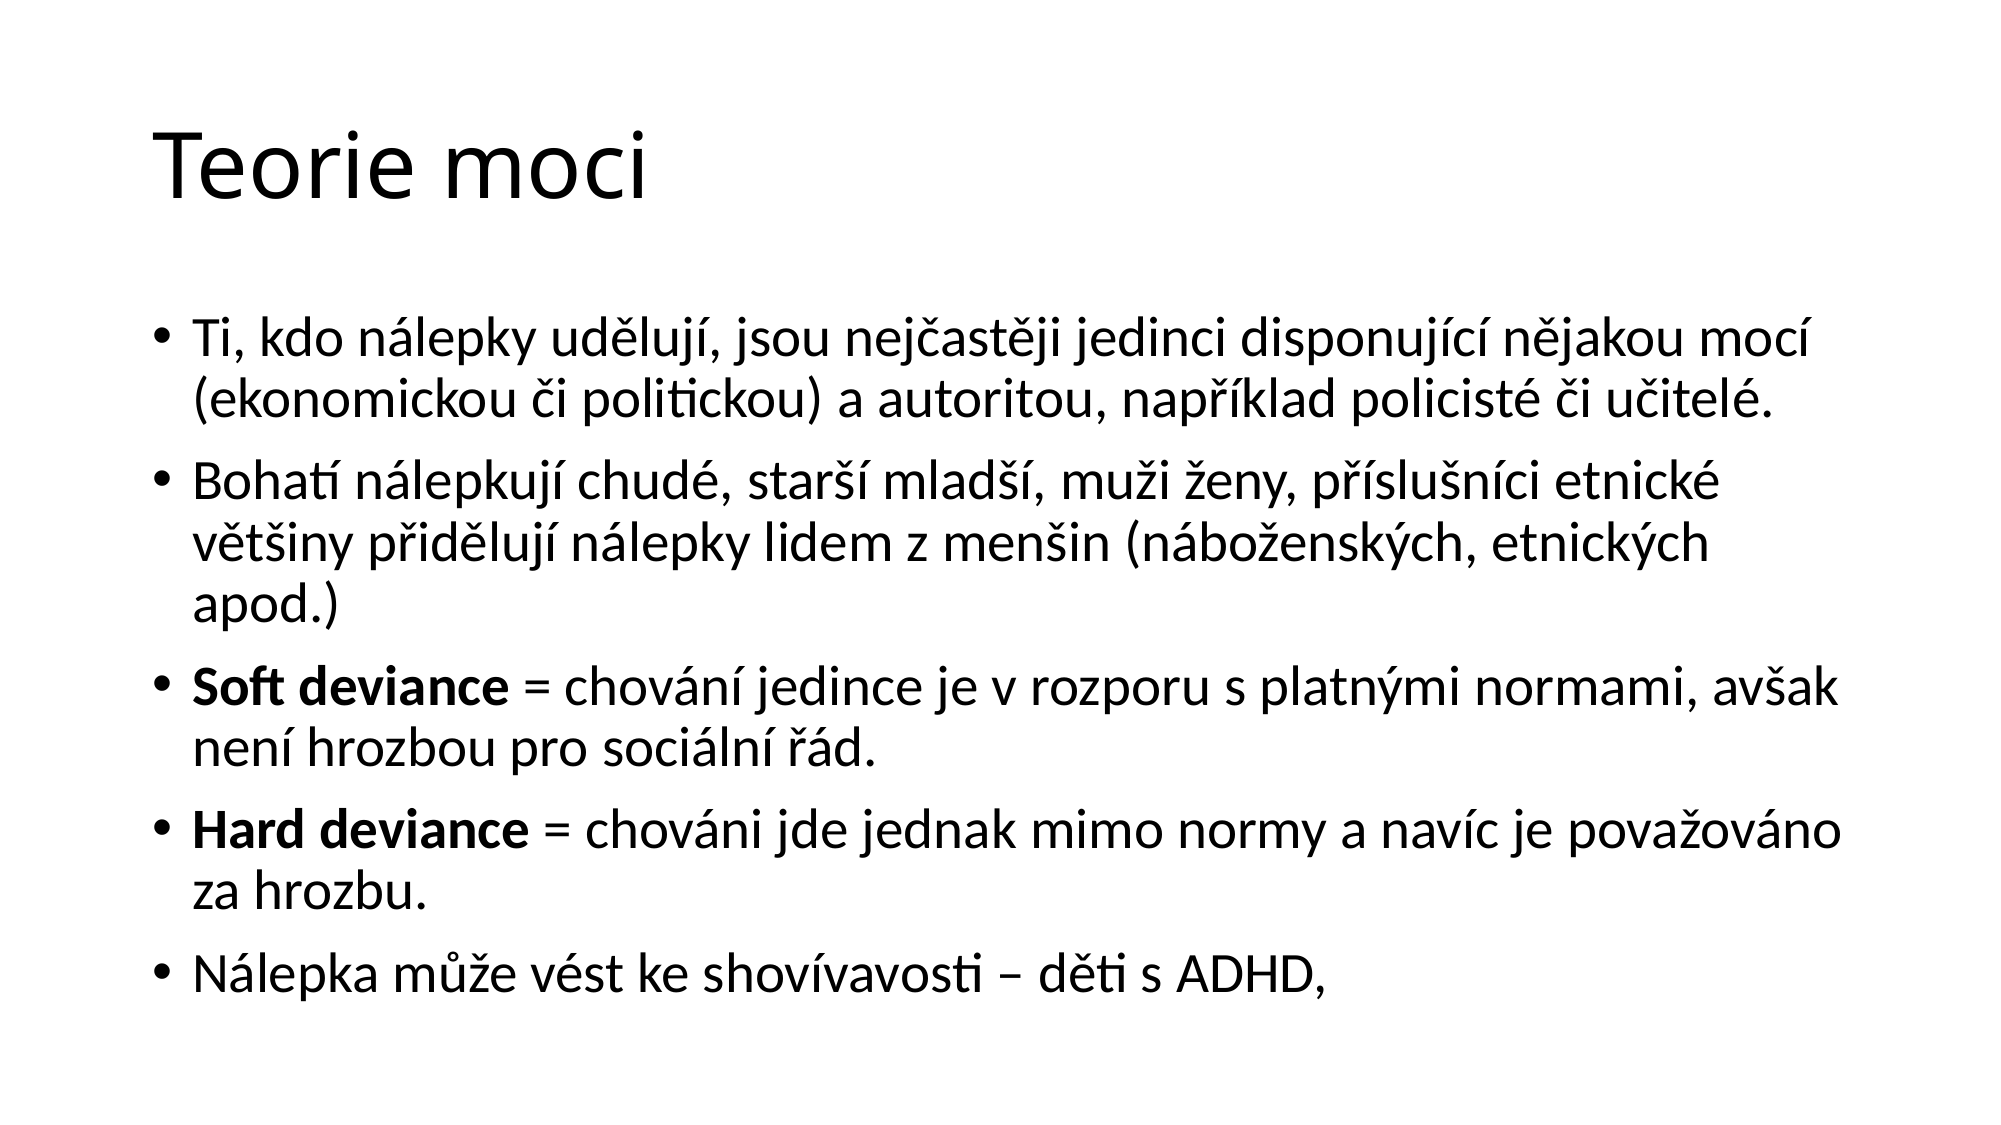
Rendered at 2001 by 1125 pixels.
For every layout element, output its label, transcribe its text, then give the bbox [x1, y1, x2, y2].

title Teorie moci [137, 59, 1863, 278]
list Ti, kdo nálepky udělují, jsou nejčastěji jedinci disponující nějakou mocí (ekonomickou či politickou) a autoritou, například policisté či učitelé. Bohatí nálepkují chudé, starší mladší, muži ženy, příslušníci etnické většiny přidělují nálepky lidem z menšin (náboženských, etnických apod.) Soft deviance = chování jedince je v rozporu s platnými normami, avšak není hrozbou pro sociální řád. Hard deviance = chováni jde jednak mimo normy a navíc je považováno za hrozbu. Nálepka může vést ke shovívavosti – děti s ADHD, [137, 299, 1863, 1014]
